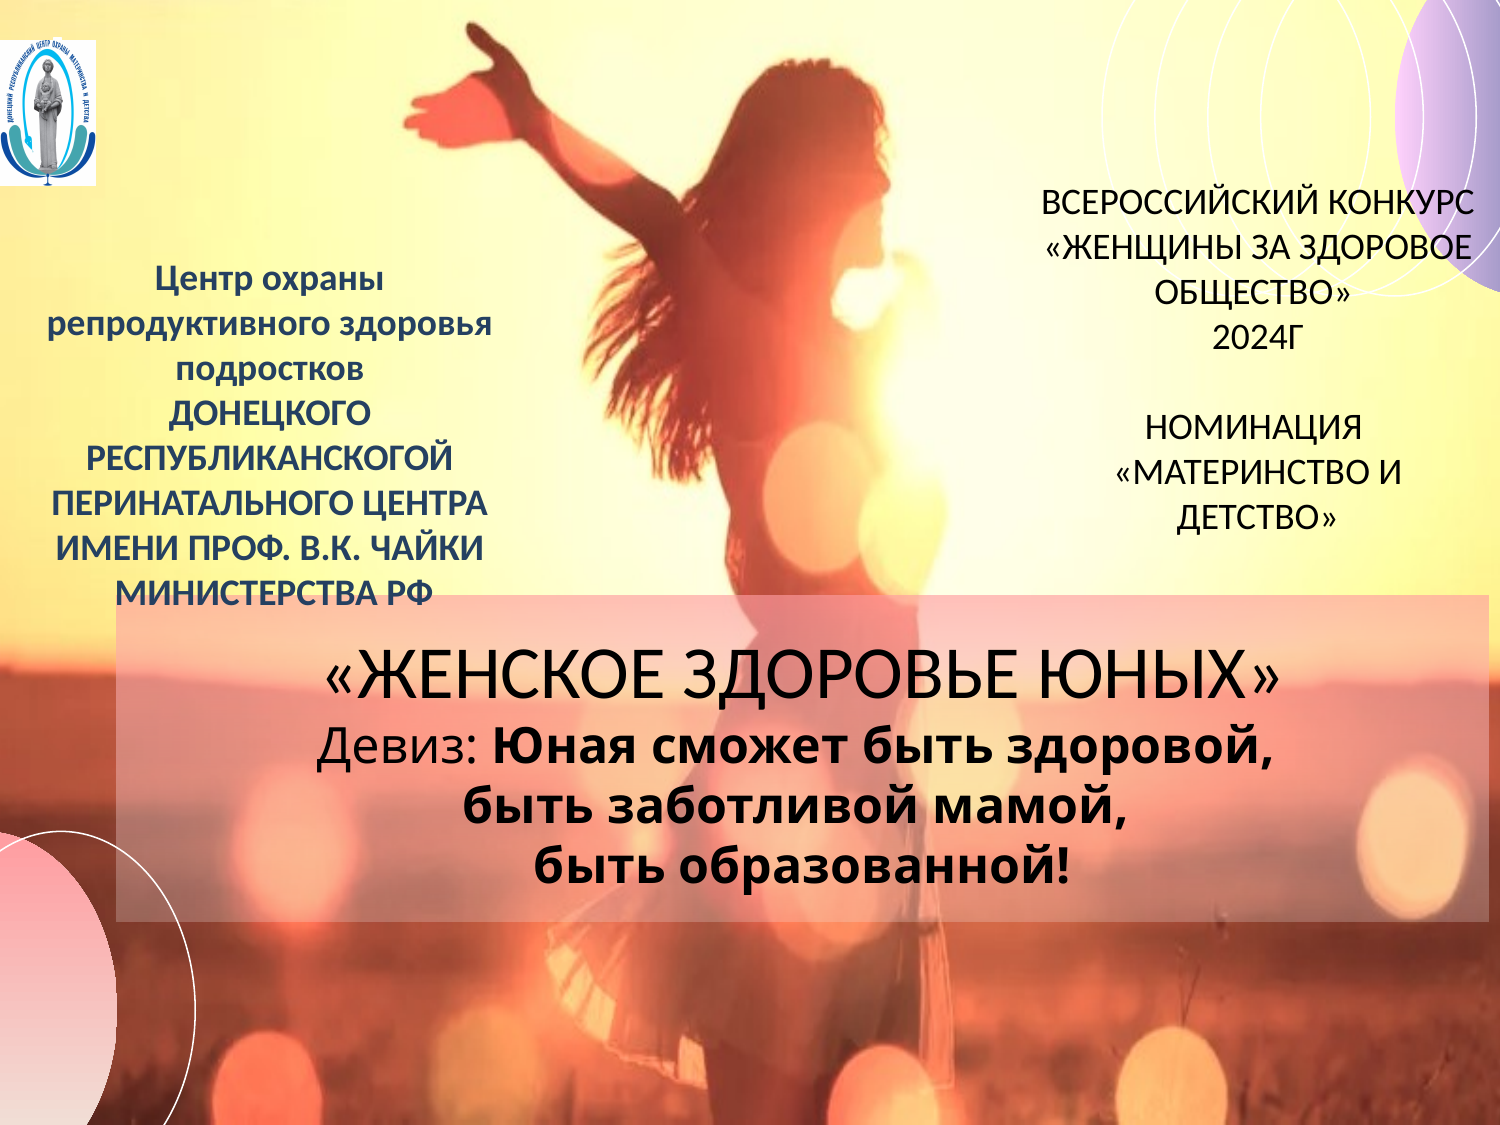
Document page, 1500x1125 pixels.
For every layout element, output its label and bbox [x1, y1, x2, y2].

text_box [1101, 0, 1500, 297]
picture [0, 0, 1500, 1125]
